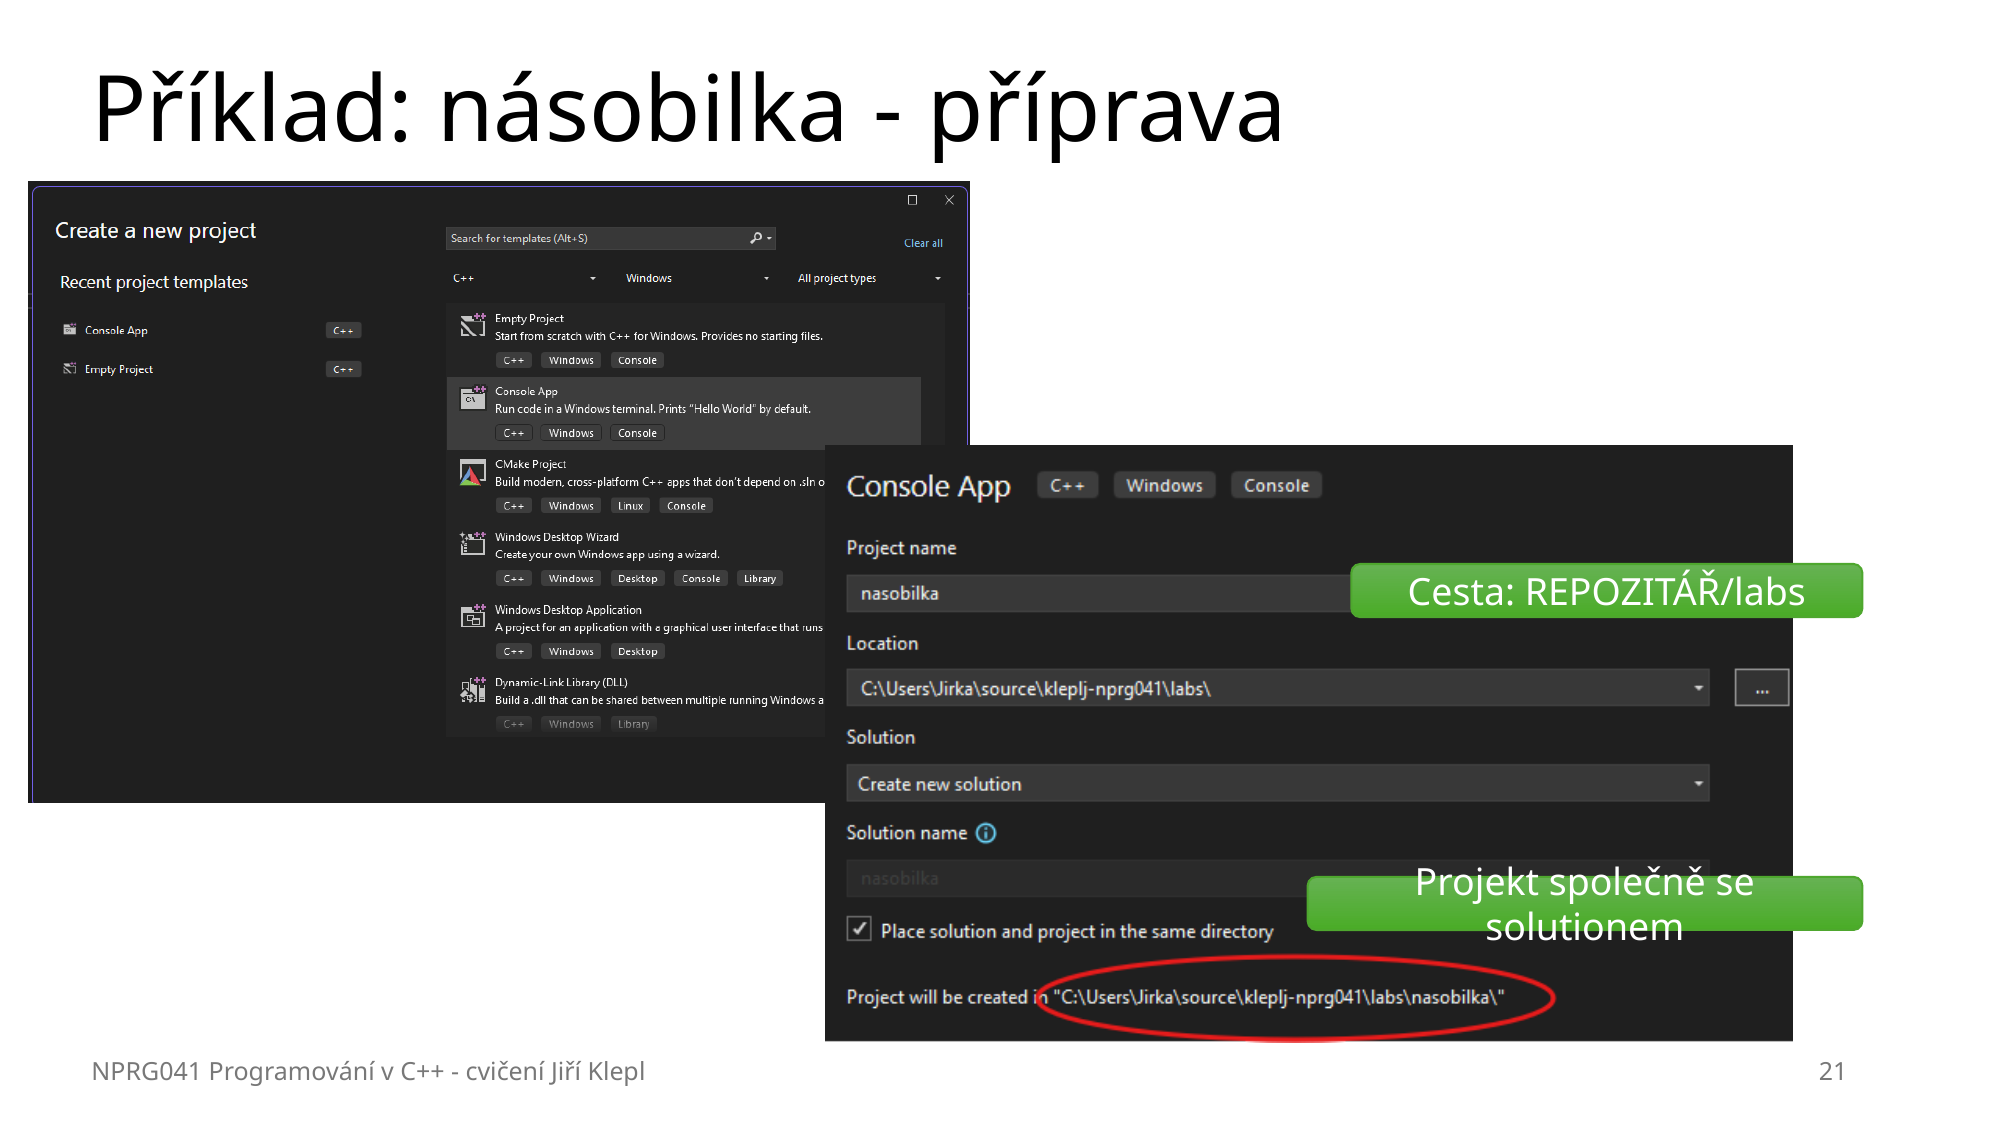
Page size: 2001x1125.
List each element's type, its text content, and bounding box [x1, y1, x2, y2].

text_box Cesta: REPOZITÁŘ/labs [1794, 562, 1864, 619]
slide_number 21 [1412, 1042, 1863, 1103]
footer NPRG041 Programování v C++ - cvičení Jiří Klepl [76, 1042, 1338, 1103]
title Příklad: násobilka - příprava [76, 3, 1924, 221]
picture [28, 180, 1794, 1044]
text_box Projekt společně se solutionem [1794, 875, 1864, 931]
